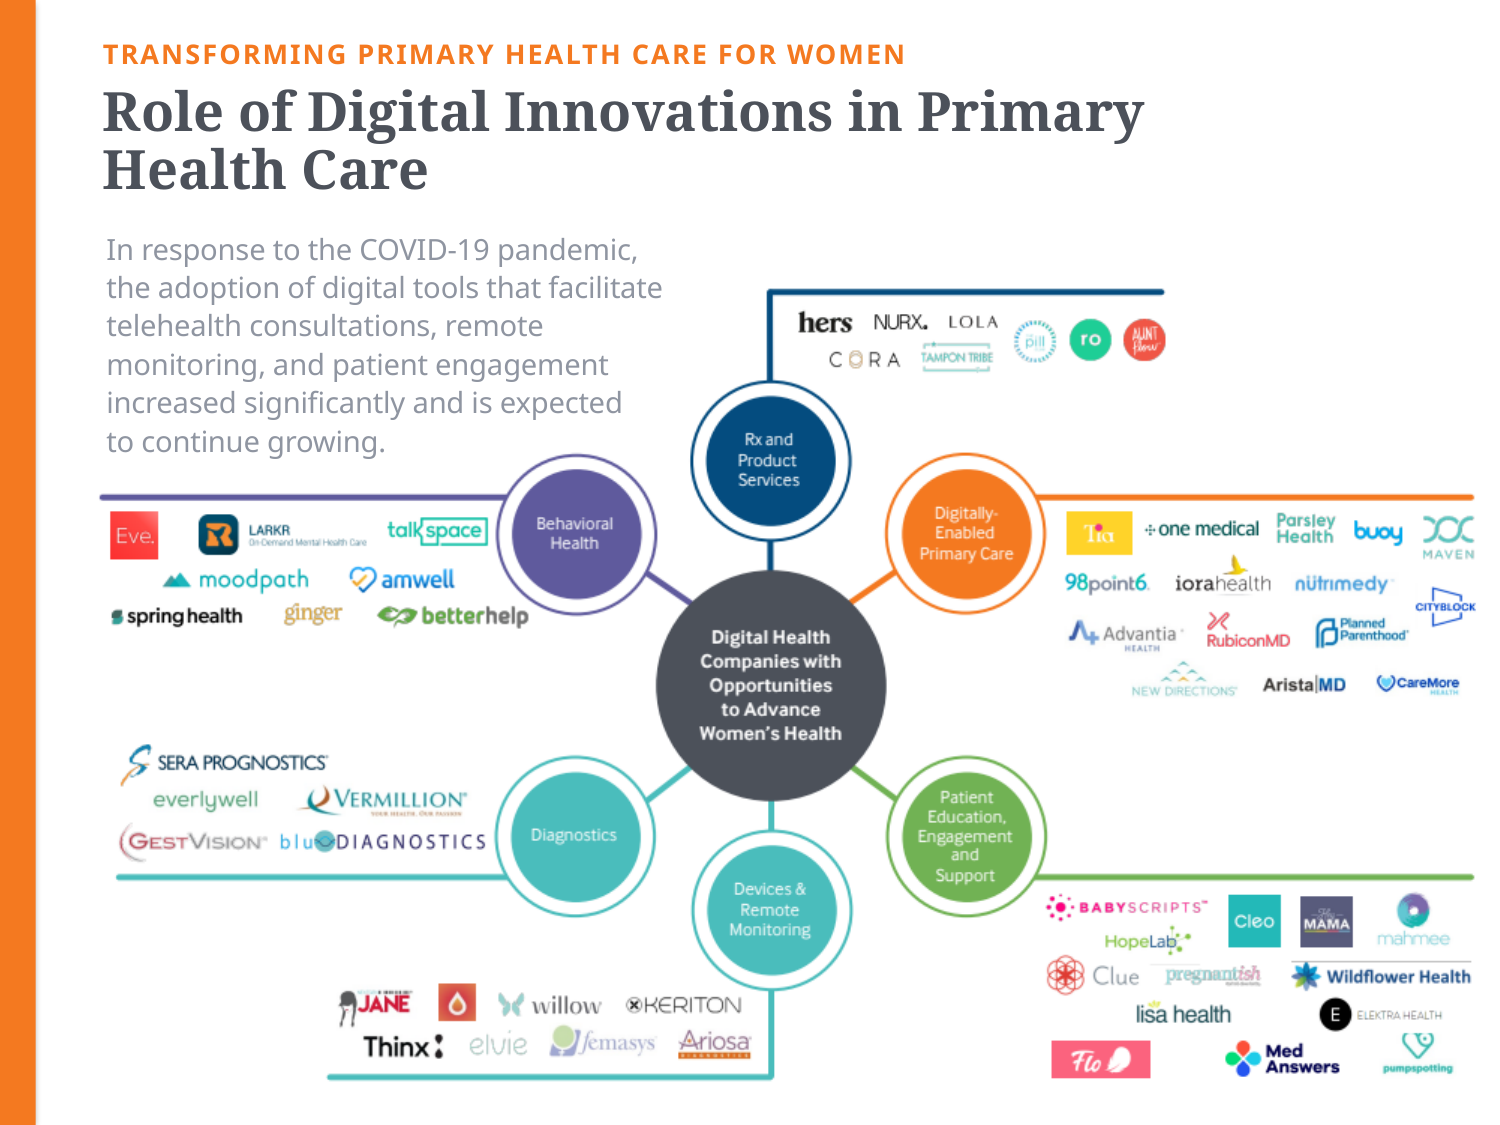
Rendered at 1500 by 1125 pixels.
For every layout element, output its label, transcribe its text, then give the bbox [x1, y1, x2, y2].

title Role of Digital Innovations in Primary Health Care [102, 84, 1307, 165]
subtitle TRANSFORMING PRIMARY HEALTH CARE FOR WOMEN [102, 29, 1402, 70]
list In response to the COVID-19 pandemic, the adoption of digital tools that facilitate telehealth consultations, remote monitoring, and patient engagement increased significantly and is expected to continue growing. [106, 227, 696, 279]
picture [85, 280, 1488, 1123]
